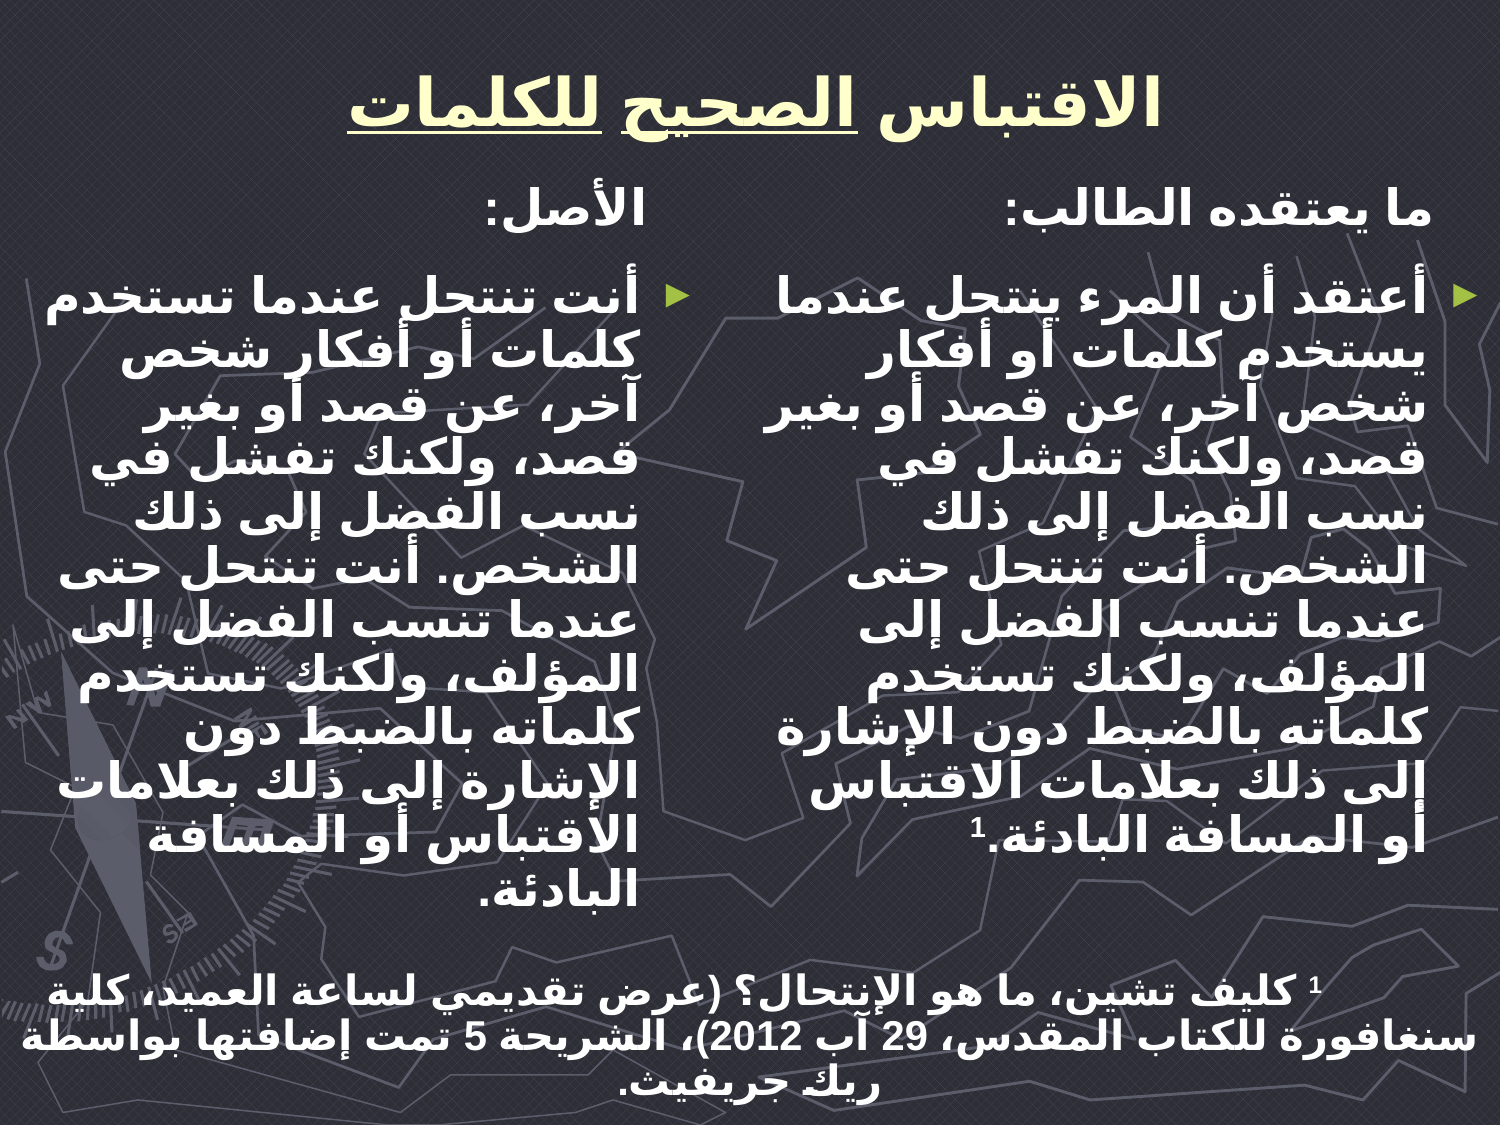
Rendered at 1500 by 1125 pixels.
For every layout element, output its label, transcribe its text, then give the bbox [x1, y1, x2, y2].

list أنت تنتحل عندما تستخدم كلمات أو أفكار شخص آخر، عن قصد أو بغير قصد، ولكنك تفشل في نسب الفضل إلى ذلك الشخص. أنت تنتحل حتى عندما تنسب الفضل إلى المؤلف، ولكنك تستخدم كلماته بالضبط دون الإشارة إلى ذلك بعلامات الاقتباس أو المسافة البادئة. [24, 262, 713, 962]
text_box ما يعتقده الطالب: [812, 174, 1450, 250]
text_box 1 كليف تشين، ما هو الإنتحال؟ (عرض تقديمي لساعة العميد، كلية سنغافورة للكتاب المقدس، 29 آب 2012)، الشريحة 5 تمت إضافتها بواسطة ريك جريفيث. [0, 962, 1500, 1100]
list أعتقد أن المرء ينتحل عندما يستخدم كلمات أو أفكار شخص آخر، عن قصد أو بغير قصد، ولكنك تفشل في نسب الفضل إلى ذلك الشخص. أنت تنتحل حتى عندما تنسب الفضل إلى المؤلف، ولكنك تستخدم كلماته بالضبط دون الإشارة إلى ذلك بعلامات الاقتباس أو المسافة البادئة.1 [737, 262, 1500, 913]
text_box الأصل: [87, 174, 663, 238]
title الاقتباس الصحيح للكلمات [49, 37, 1463, 163]
